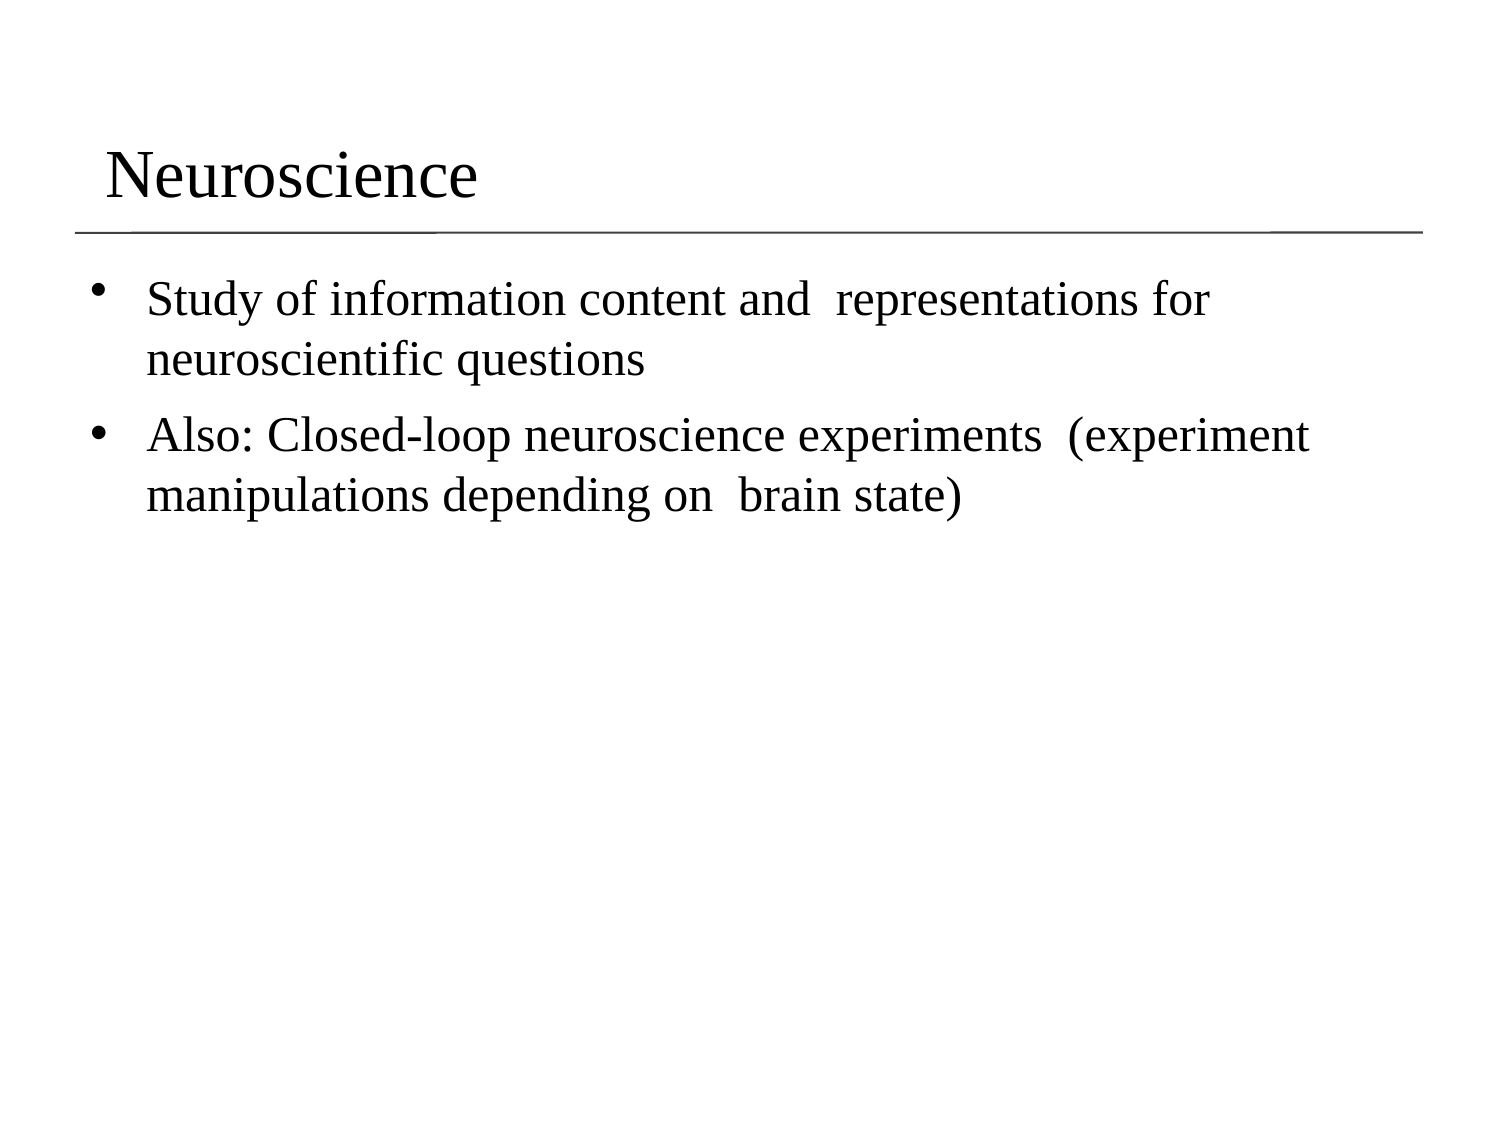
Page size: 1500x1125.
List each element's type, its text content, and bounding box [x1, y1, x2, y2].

title Neuroscience [103, 73, 1397, 264]
text_box Study of information content and representations for neuroscientific questions Also: Closed-loop neuroscience experiments (experiment manipulations depending on brain state) [87, 263, 1360, 522]
